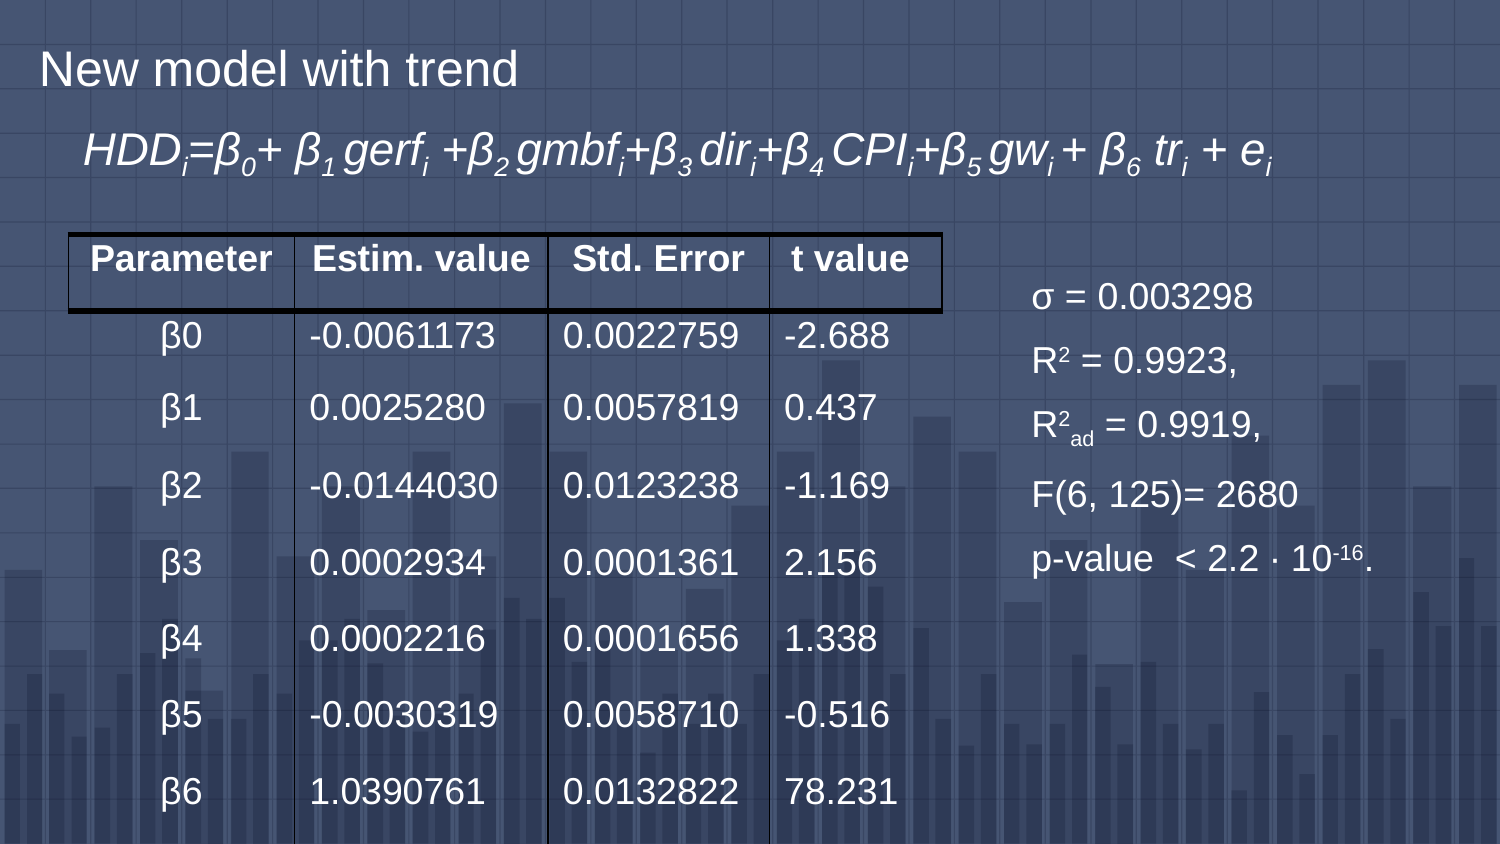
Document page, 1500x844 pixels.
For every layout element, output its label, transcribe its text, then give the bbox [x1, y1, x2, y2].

table_cell 1.0390761 [295, 767, 547, 844]
table_cell 0.0123238 [549, 462, 769, 538]
table_cell 0.0057819 [549, 383, 769, 462]
table_cell β0 [68, 314, 294, 383]
table_cell 0.0001361 [549, 538, 769, 614]
table_cell β1 [68, 383, 294, 462]
table_cell 0.0001656 [549, 614, 769, 691]
table_cell 0.0022759 [549, 314, 769, 383]
table_cell 78.231 [770, 767, 942, 844]
table_cell -2.688 [770, 314, 942, 383]
table_cell -1.169 [770, 462, 942, 538]
table_header t value [770, 237, 941, 308]
table_cell β6 [68, 767, 294, 844]
table_cell β2 [68, 462, 294, 538]
table_cell -0.0030319 [295, 691, 547, 767]
table_cell 0.0002934 [295, 538, 547, 614]
table_cell -0.0144030 [295, 462, 547, 538]
table_header Std. Error [549, 237, 769, 308]
table_cell β5 [68, 691, 294, 767]
text_box σ = 0.003298 R2 = 0.9923, R2ad = 0.9919, F(6, 125)= 2680 p-value < 2.2 · 10-16. [1016, 265, 1500, 587]
table_cell 0.0002216 [295, 614, 547, 691]
table_cell β4 [68, 614, 294, 691]
text_box HDDi=β0+ β1 gerfi +β2 gmbfi+β3 diri+β4 CPIi+β5 gwi + β6 tri + ei [68, 111, 1459, 189]
table_cell 1.338 [770, 614, 942, 691]
table_cell -0.0061173 [295, 314, 547, 383]
table_cell 0.437 [770, 383, 942, 462]
table_header Estim. value [295, 237, 547, 308]
table_cell 2.156 [770, 538, 942, 614]
table_cell -0.516 [770, 691, 942, 767]
title New model with trend [23, 16, 1286, 112]
table_cell β3 [68, 538, 294, 614]
table_cell 0.0058710 [549, 691, 769, 767]
table_cell 0.0132822 [549, 767, 769, 844]
table_cell 0.0025280 [295, 383, 547, 462]
table_header Parameter [69, 237, 294, 308]
